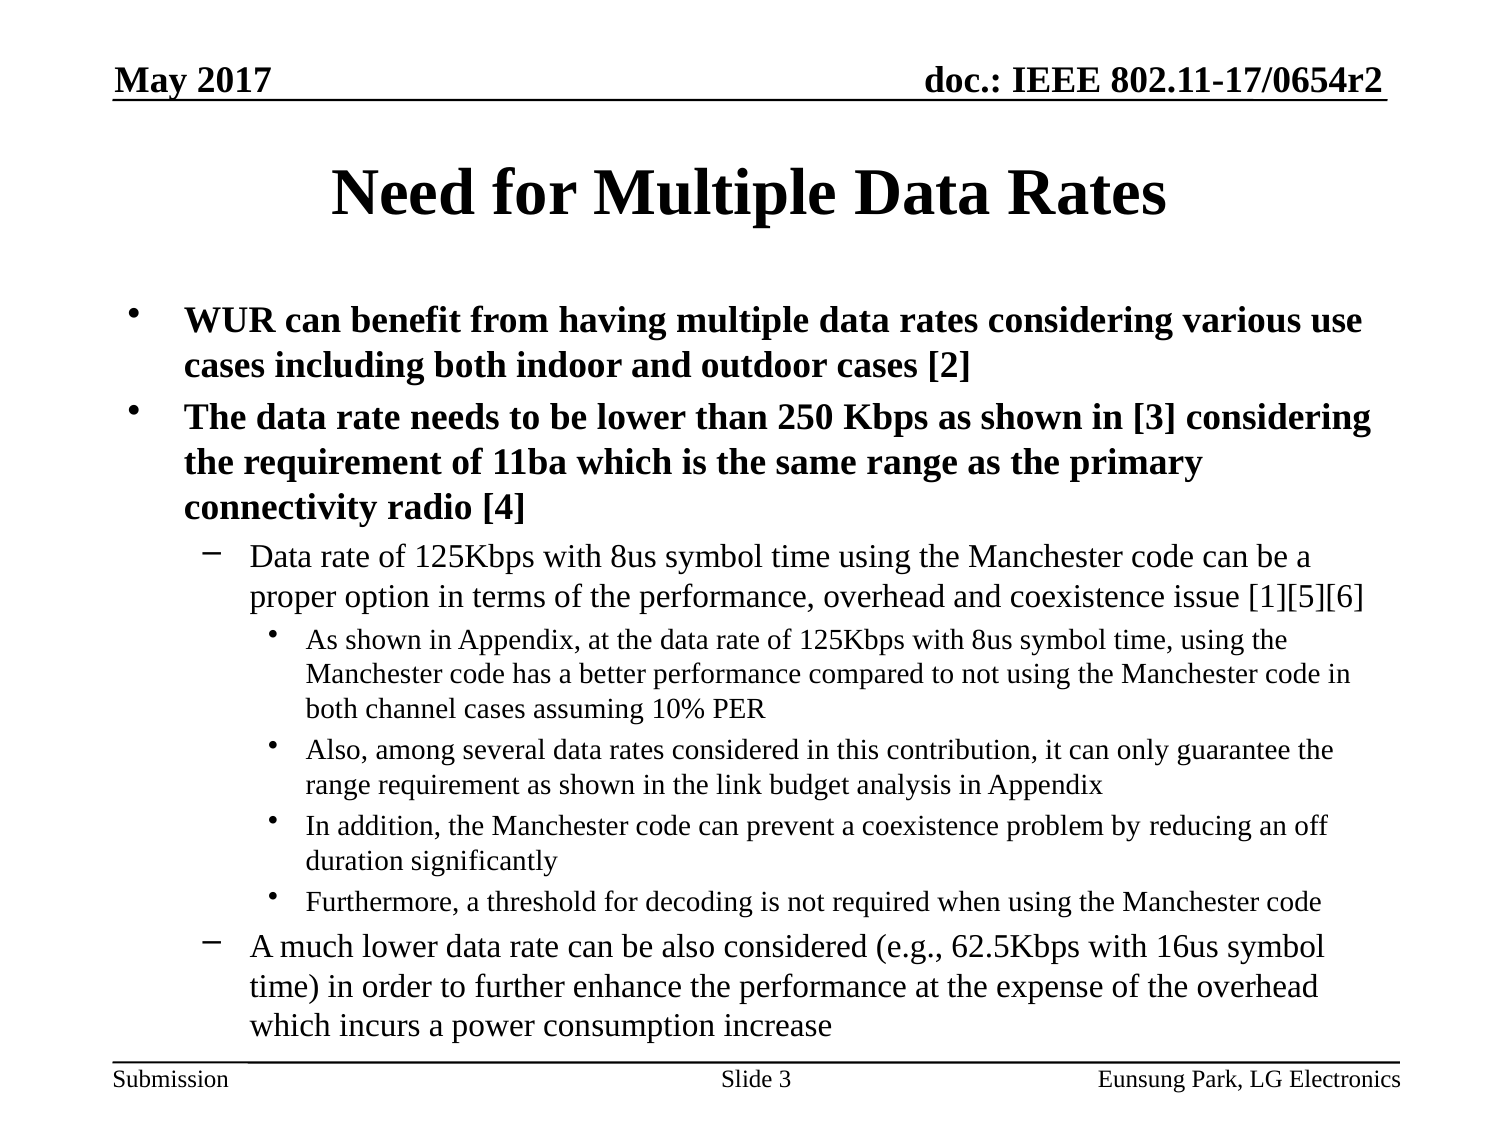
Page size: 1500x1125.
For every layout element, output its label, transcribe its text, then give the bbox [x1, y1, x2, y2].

title Need for Multiple Data Rates [112, 112, 1388, 263]
slide_number Slide 3 [712, 1061, 800, 1093]
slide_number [114, 54, 274, 101]
list WUR can benefit from having multiple data rates considering various use cases including both indoor and outdoor cases [2] The data rate needs to be lower than 250 Kbps as shown in [3] considering the requirement of 11ba which is the same range as the primary connectivity radio [4] Data rate of 125Kbps with 8us symbol time using the Manchester code can be a proper option in terms of the performance, overhead and coexistence issue [1][5][6] As shown in Appendix, at the data rate of 125Kbps with 8us symbol time, using the Manchester code has a better performance compared to not using the Manchester code in both channel cases assuming 10% PER Also, among several data rates considered in this contribution, it can only guarantee the range requirement as shown in the link budget analysis in Appendix In addition, the Manchester code can prevent a coexistence problem by reducing an off duration significantly Furthermore, a threshold for decoding is not required when using the Manchester code A much lower data rate can be also considered (e.g., 62.5Kbps with 16us symbol time) in order to further enhance the performance at the expense of the overhead which incurs a power consumption increase [112, 287, 1388, 1000]
footer Eunsung Park, LG Electronics [1038, 1061, 1402, 1093]
